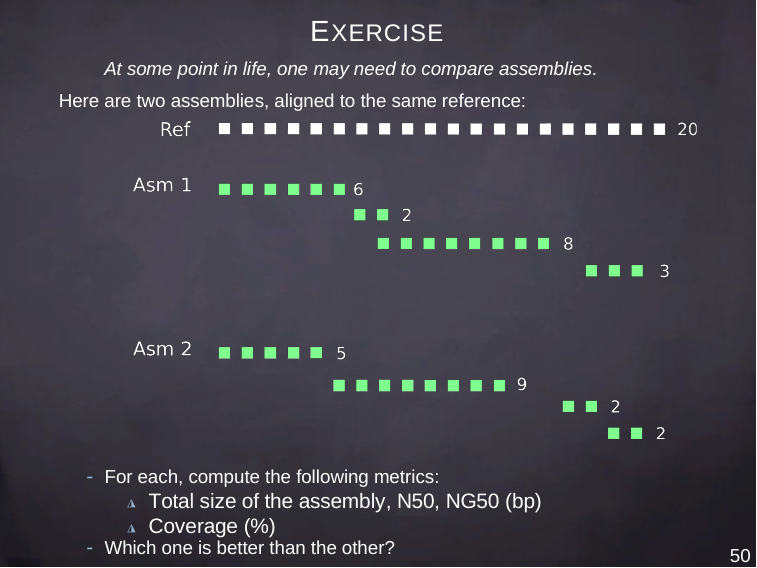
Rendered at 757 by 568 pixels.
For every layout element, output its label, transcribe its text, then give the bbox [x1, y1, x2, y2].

title EXERCISE [65, 12, 691, 107]
text_box - For each, compute the following metrics: ◮ Total size of the assembly, N50, NG50 (bp) ◮ Coverage (%) [84, 462, 545, 538]
slide_number 50 [725, 543, 755, 568]
picture [0, 0, 756, 567]
text_box - Which one is better than the other? [84, 533, 398, 559]
text_box [58, 121, 697, 439]
text_box At some point in life, one may need to compare assemblies. Here are two assemblies, aligned to the same reference: [56, 56, 599, 111]
